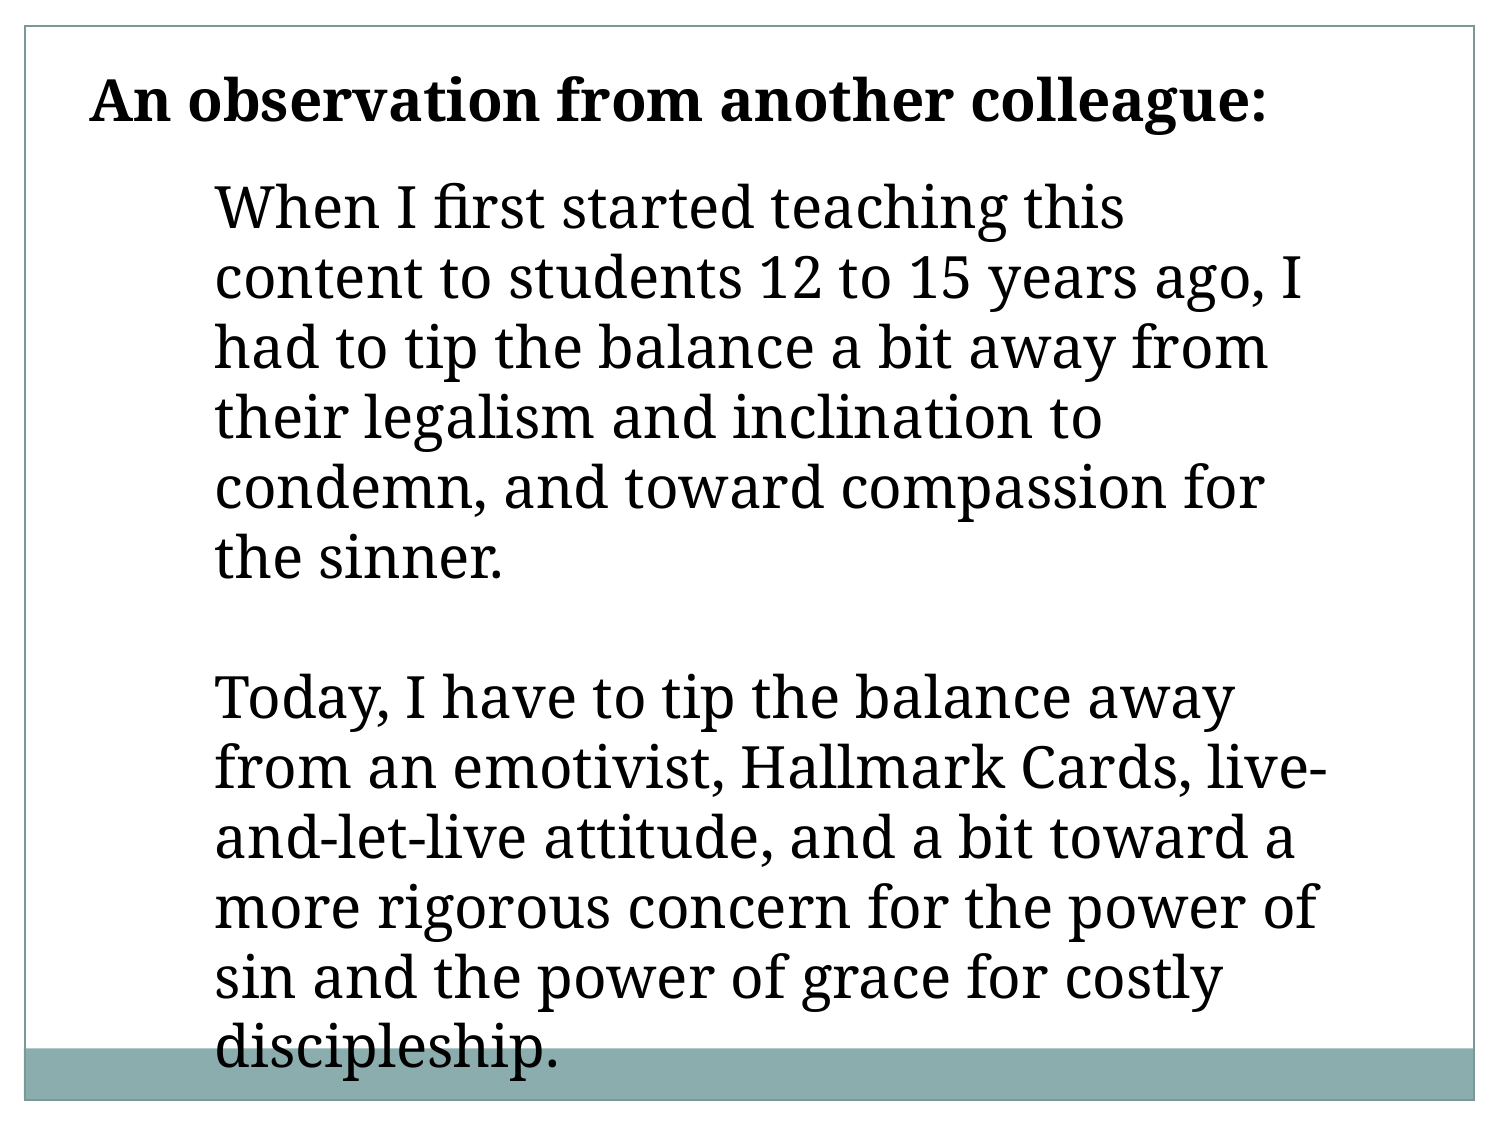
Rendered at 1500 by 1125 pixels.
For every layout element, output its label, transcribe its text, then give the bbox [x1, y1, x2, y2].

text_box An observation from another colleague: [75, 55, 1325, 141]
text_box When I first started teaching this content to students 12 to 15 years ago, I had to tip the balance a bit away from their legalism and inclination to condemn, and toward compassion for the sinner. Today, I have to tip the balance away from an emotivist, Hallmark Cards, live-and-let-live attitude, and a bit toward a more rigorous concern for the power of sin and the power of grace for costly discipleship. [200, 162, 1350, 1087]
